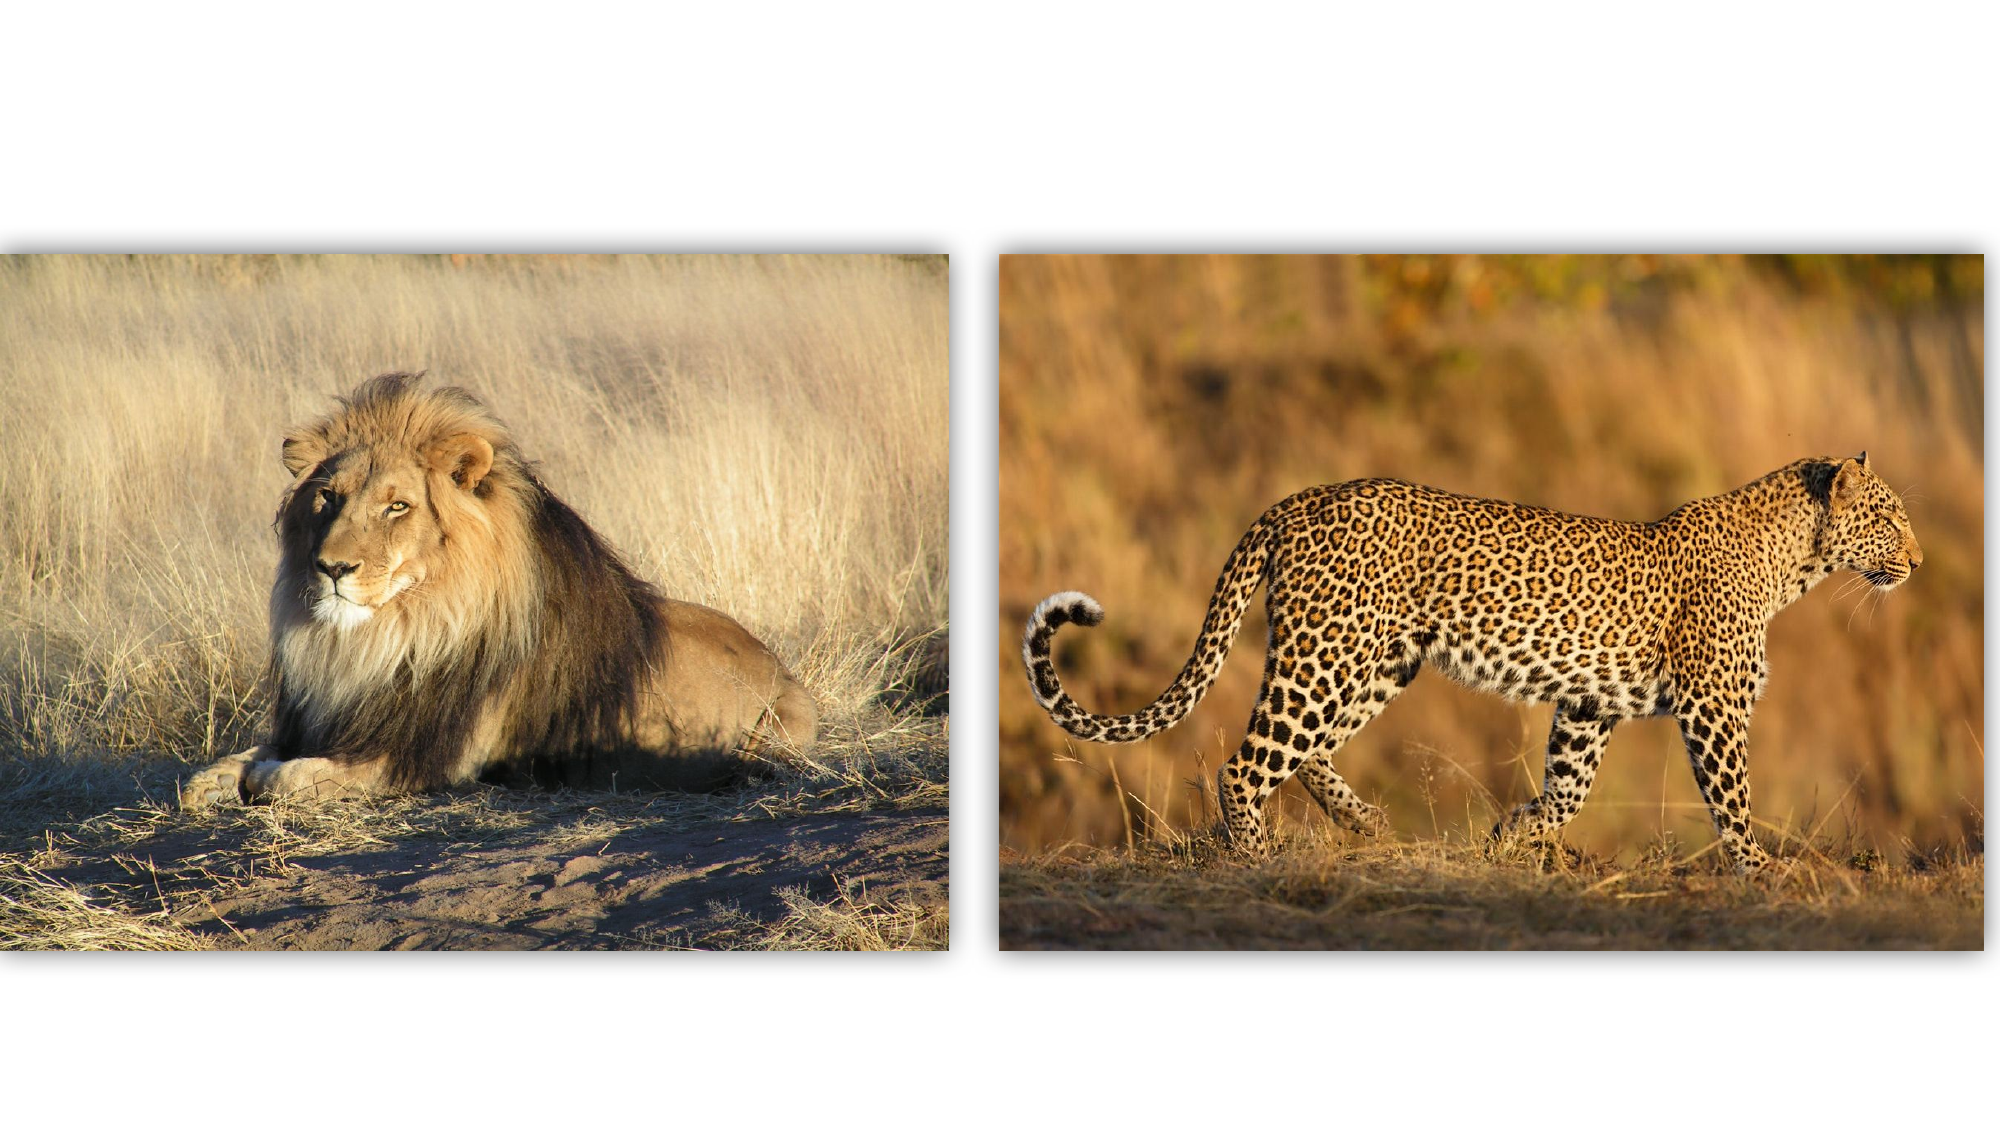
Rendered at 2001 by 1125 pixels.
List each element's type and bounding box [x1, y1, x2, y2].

list [0, 254, 949, 951]
picture [999, 254, 1984, 951]
